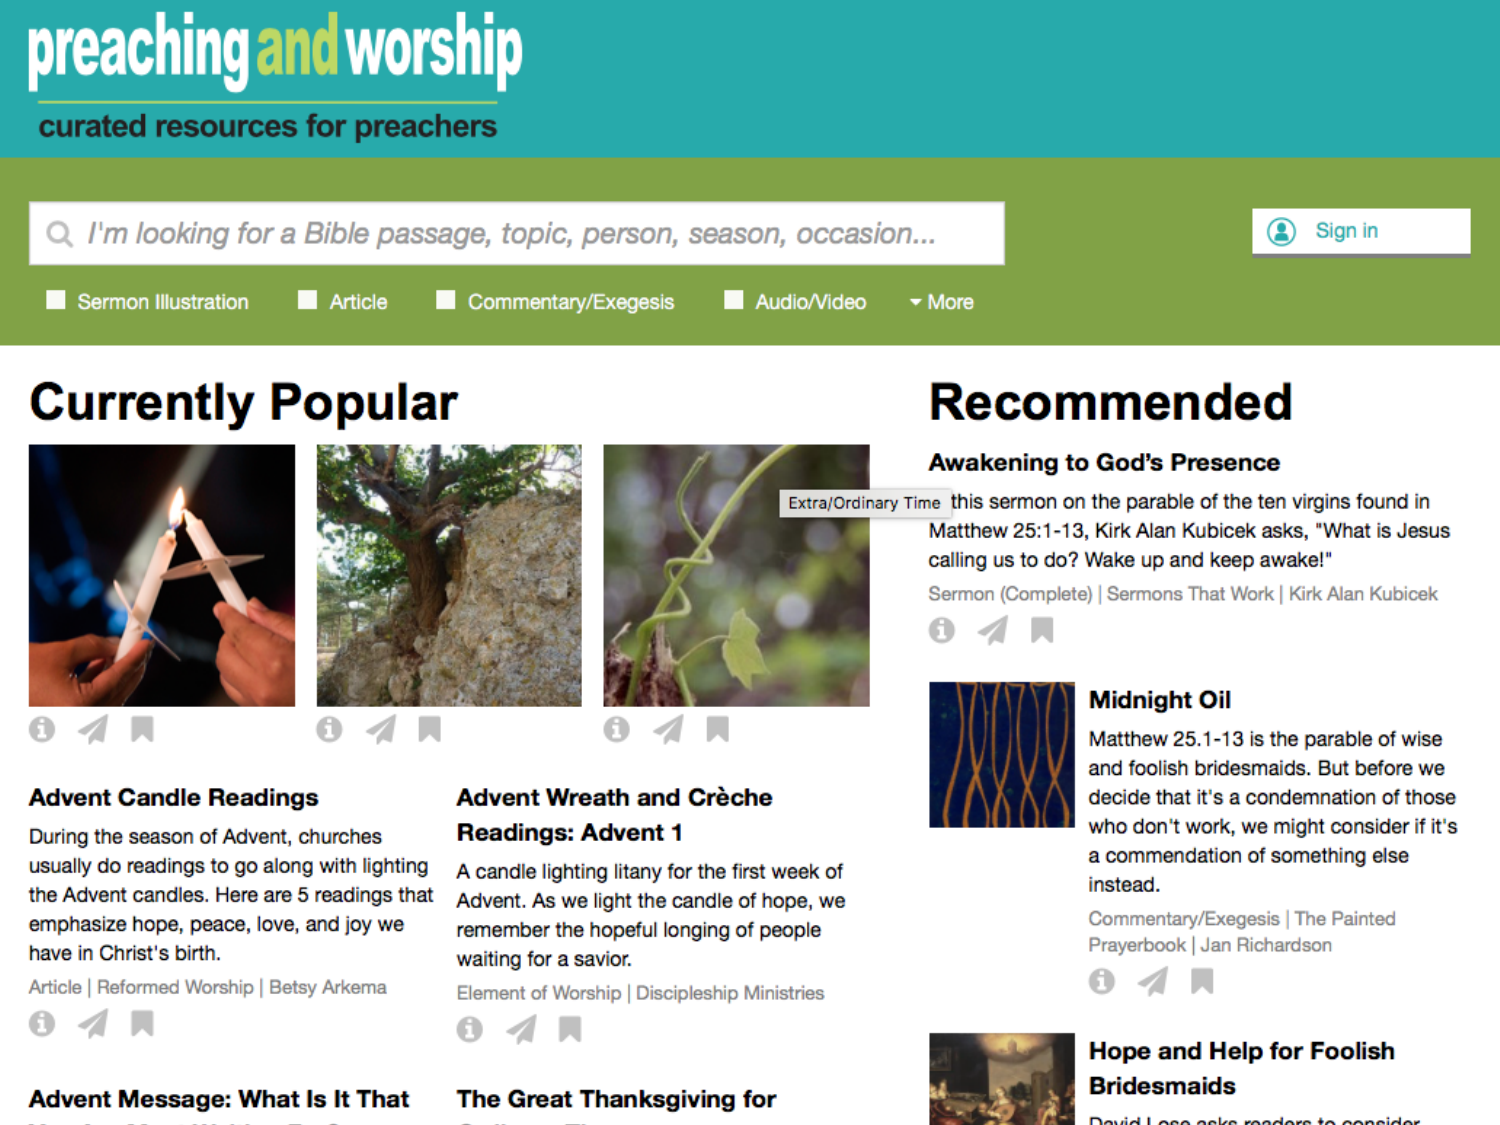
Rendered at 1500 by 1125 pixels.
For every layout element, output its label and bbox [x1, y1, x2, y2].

list [0, 0, 1500, 1125]
